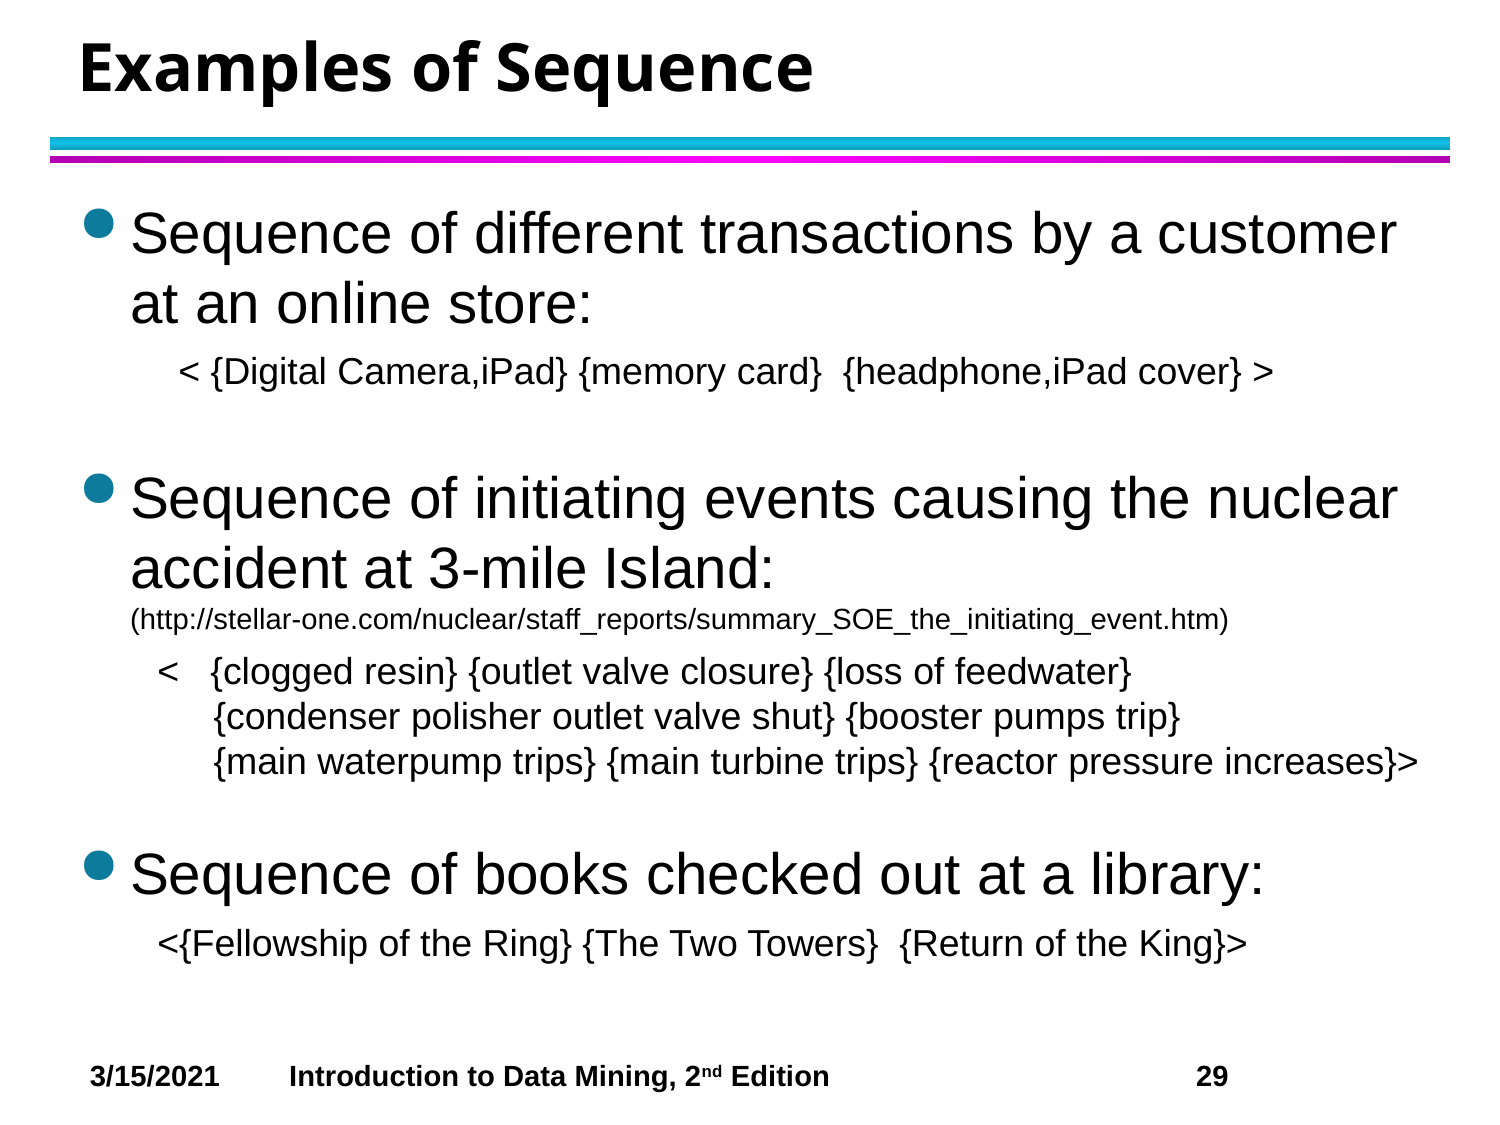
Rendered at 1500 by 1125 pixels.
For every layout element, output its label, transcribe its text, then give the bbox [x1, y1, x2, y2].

title Examples of Sequence [62, 24, 1421, 113]
list Sequence of different transactions by a customer at an online store: < {Digital Camera,iPad} {memory card} {headphone,iPad cover} > Sequence of initiating events causing the nuclear accident at 3-mile Island: (http://stellar-one.com/nuclear/staff_reports/summary_SOE_the_initiating_event.htm) < {clogged resin} {outlet valve closure} {loss of feedwater} {condenser polisher outlet valve shut} {booster pumps trip} {main waterpump trips} {main turbine trips} {reactor pressure increases}> Sequence of books checked out at a library: <{Fellowship of the Ring} {The Two Towers} {Return of the King}> [67, 187, 1450, 1038]
